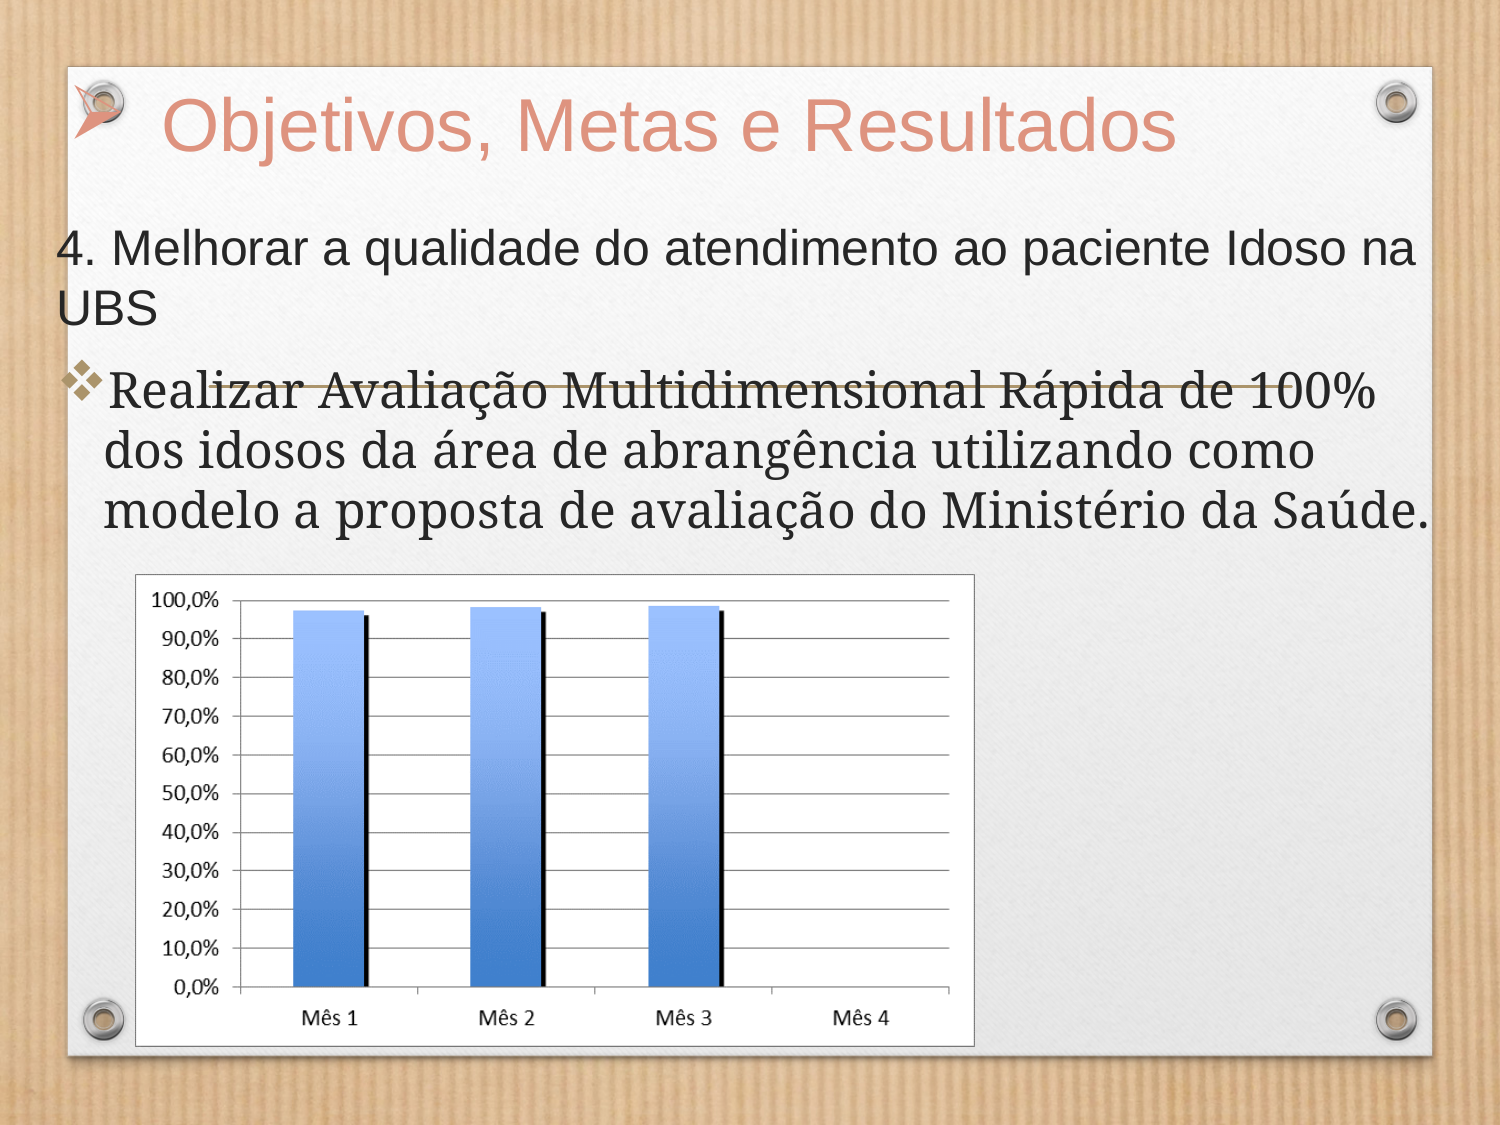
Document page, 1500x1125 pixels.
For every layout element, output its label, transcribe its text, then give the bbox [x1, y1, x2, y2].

list 4. Melhorar a qualidade do atendimento ao paciente Idoso na UBS Realizar Avaliação Multidimensional Rápida de 100% dos idosos da área de abrangência utilizando como modelo a proposta de avaliação do Ministério da Saúde. [41, 208, 1459, 1083]
picture [0, 0, 1500, 1125]
title Objetivos, Metas e Resultados [53, 19, 1404, 208]
